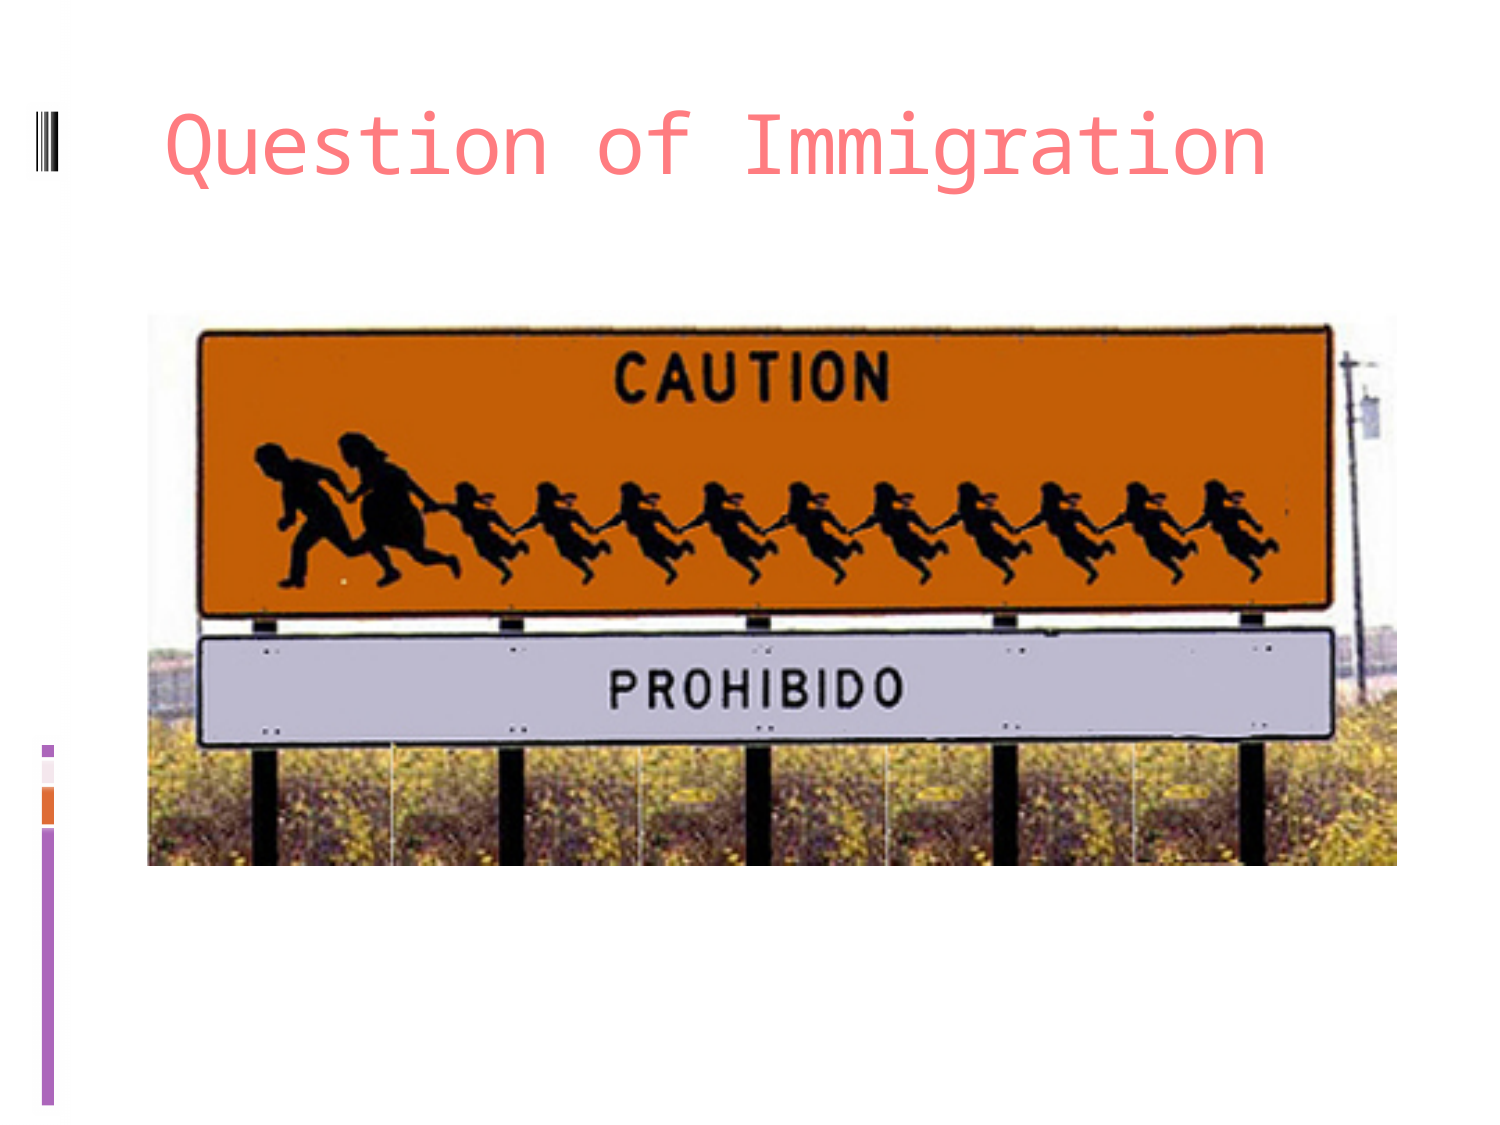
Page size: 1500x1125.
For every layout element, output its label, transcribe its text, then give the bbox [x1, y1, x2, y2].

title Question of Immigration [150, 83, 1425, 234]
picture [147, 309, 1398, 867]
